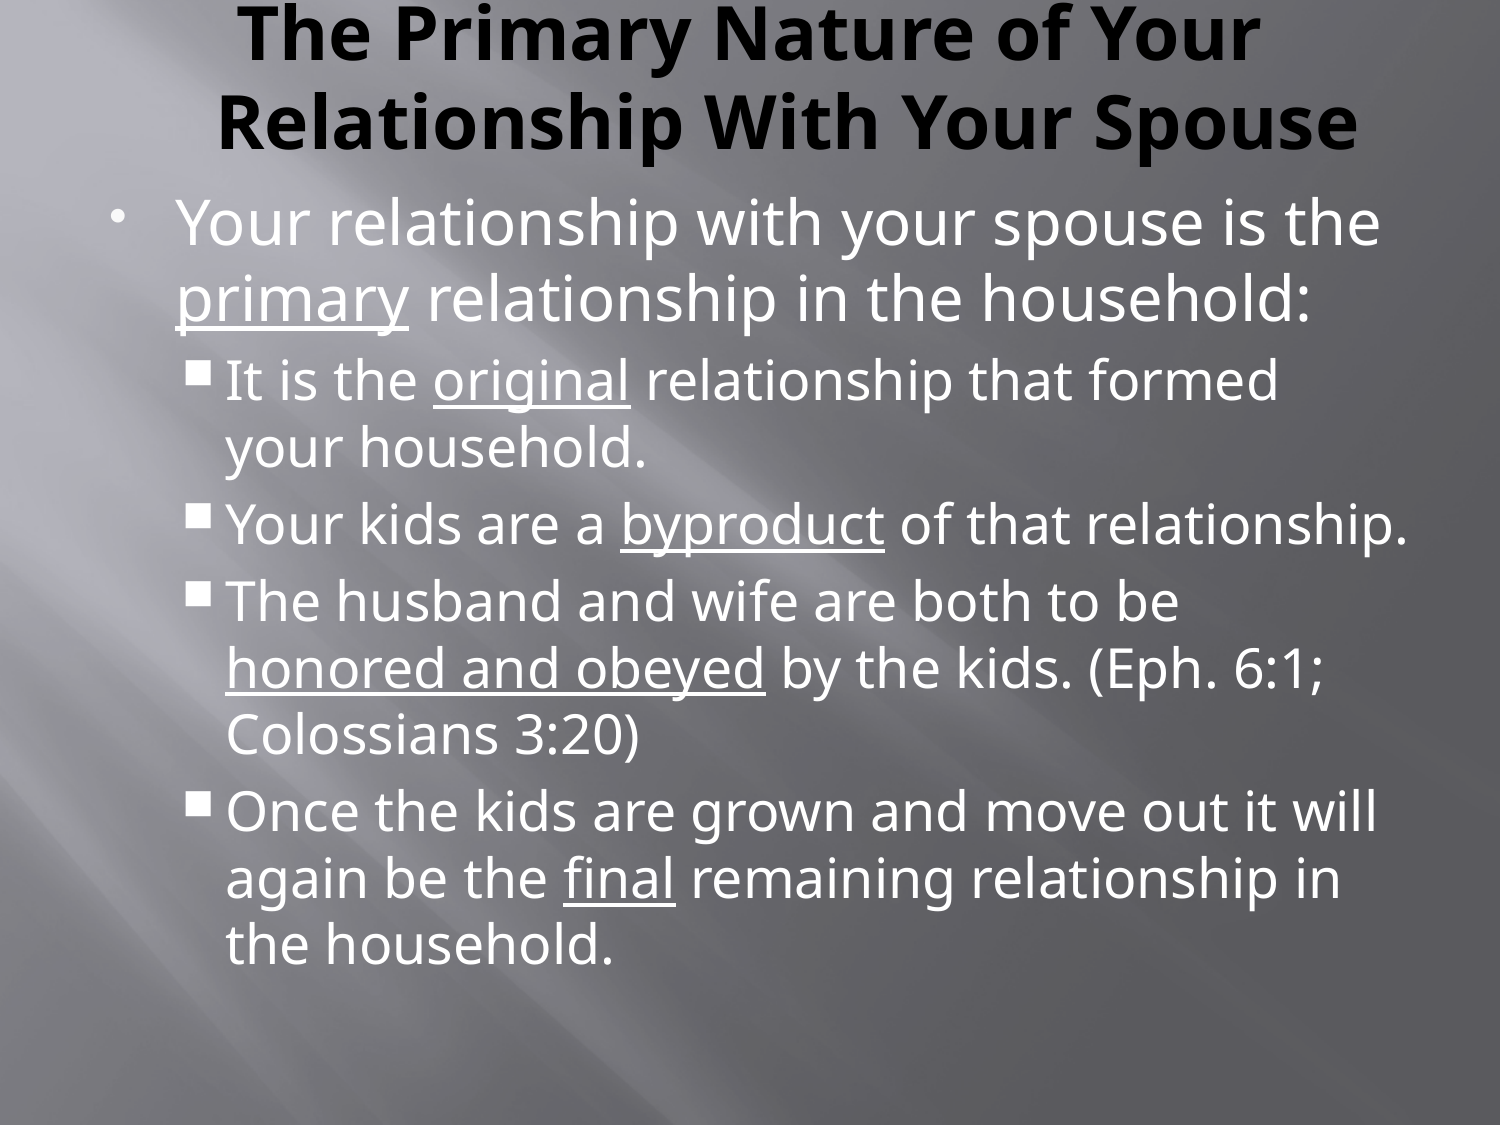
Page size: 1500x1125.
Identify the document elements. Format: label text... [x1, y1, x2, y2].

list Your relationship with your spouse is the primary relationship in the household: It is the original relationship that formed your household. Your kids are a byproduct of that relationship. The husband and wife are both to be honored and obeyed by the kids. (Eph. 6:1; Colossians 3:20) Once the kids are grown and move out it will again be the final remaining relationship in the household. [75, 174, 1425, 1125]
title The Primary Nature of Your Relationship With Your Spouse [0, 0, 1500, 150]
